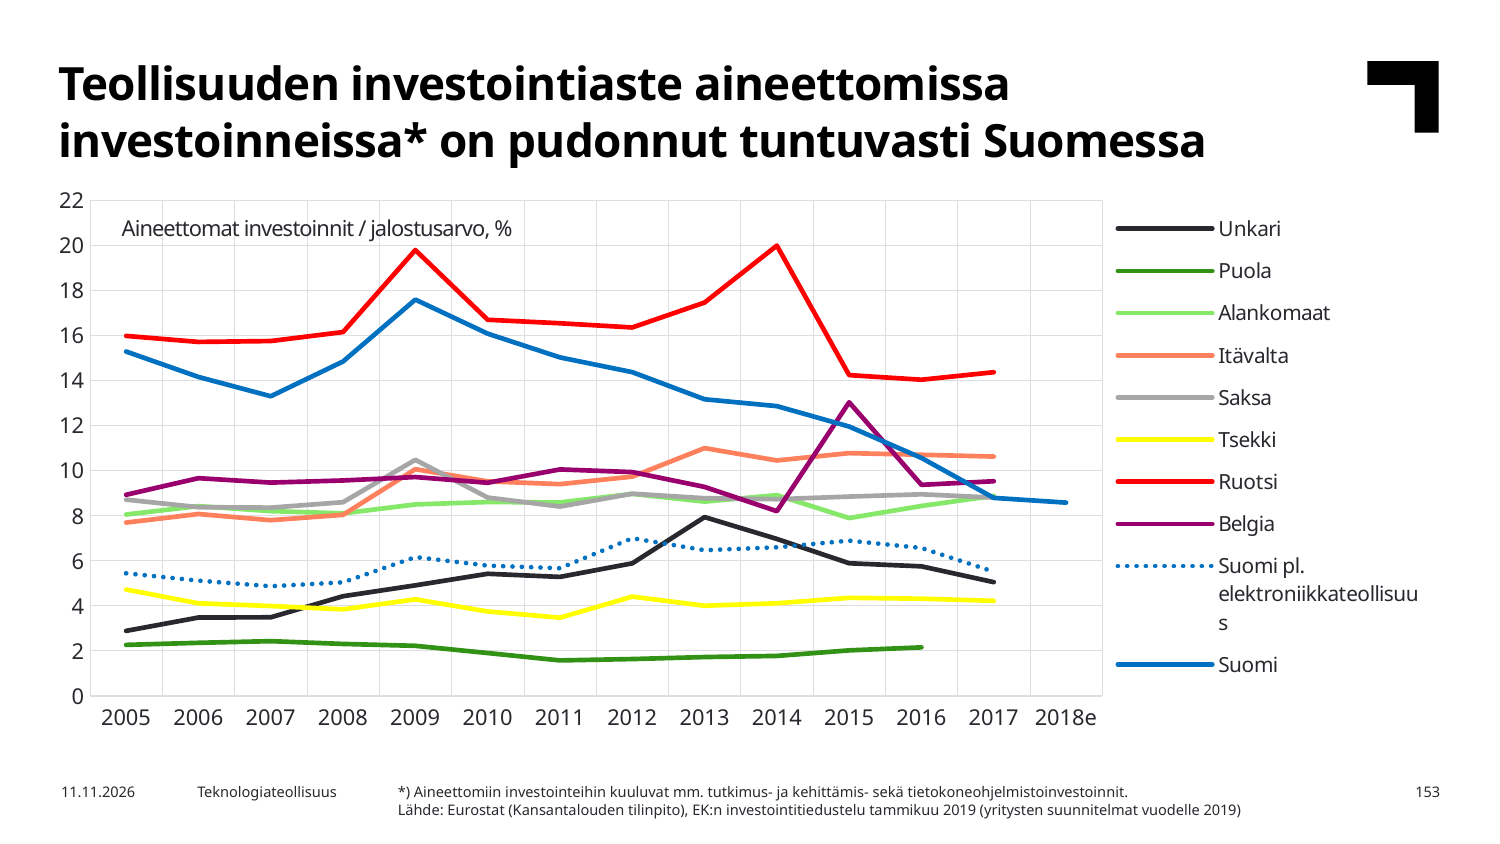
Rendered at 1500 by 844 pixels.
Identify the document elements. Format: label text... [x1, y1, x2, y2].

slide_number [46, 775, 182, 803]
list Teollisuuden investointiaste aineettomissa investoinneissa* on pudonnut tuntuvasti Suomessa [41, 46, 1376, 175]
slide_number 153 [1353, 775, 1456, 803]
footer Teknologiateollisuus [182, 775, 382, 803]
list *) Aineettomiin investointeihin kuuluvat mm. tutkimus- ja kehittämis- sekä tietokoneohjelmistoinvestoinnit. Lähde: Eurostat (Kansantalouden tilinpito), EK:n investointitiedustelu tammikuu 2019 (yritysten suunnitelmat vuodelle 2019) [382, 775, 1353, 803]
chart [41, 175, 1436, 753]
